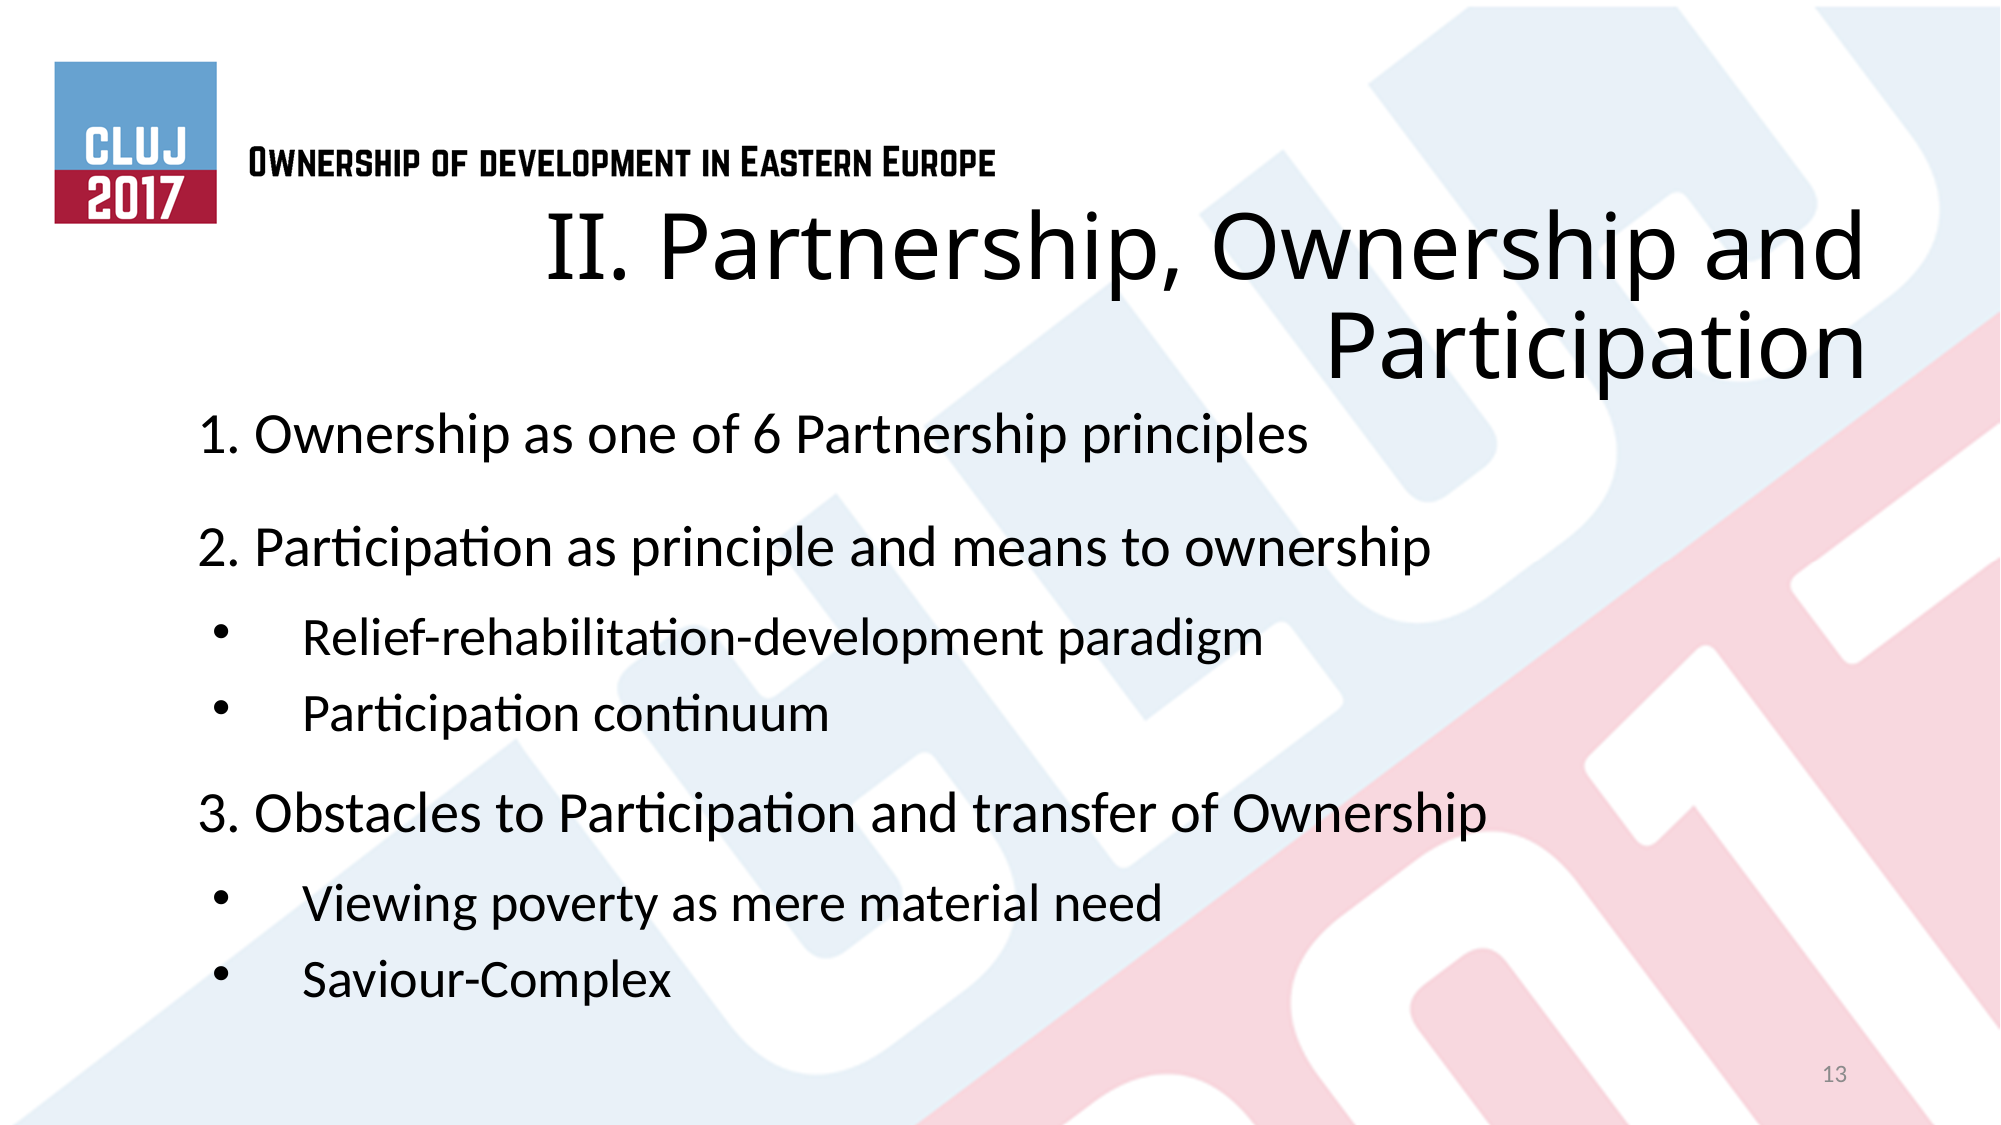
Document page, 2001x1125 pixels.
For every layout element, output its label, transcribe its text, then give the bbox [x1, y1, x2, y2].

text_box 1. Ownership as one of 6 Partnership principles 2. Participation as principle and means to ownership Relief-rehabilitation-development paradigm Participation continuum 3. Obstacles to Participation and transfer of Ownership Viewing poverty as mere material need Saviour-Complex [182, 319, 1908, 1034]
picture [0, 0, 2001, 1125]
slide_number 13 [1412, 1042, 1863, 1103]
title II. Partnership, Ownership and Participation [159, 190, 1885, 409]
